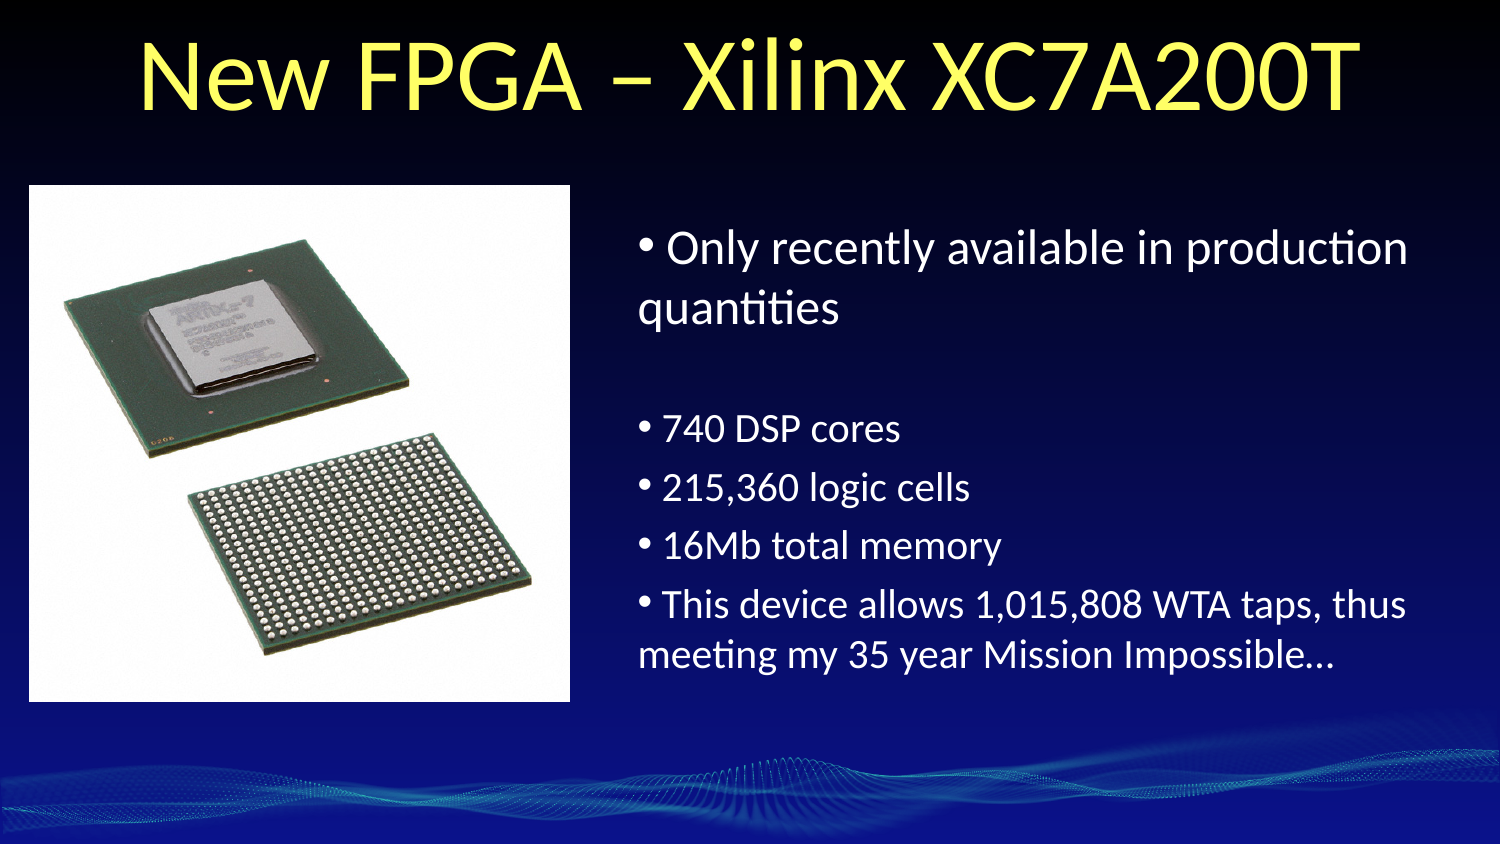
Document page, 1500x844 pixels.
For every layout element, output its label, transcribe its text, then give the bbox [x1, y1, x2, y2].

title New FPGA – Xilinx XC7A200T [75, 0, 1425, 140]
picture [29, 185, 570, 703]
list Only recently available in production quantities 740 DSP cores 215,360 logic cells 16Mb total memory This device allows 1,015,808 WTA taps, thus meeting my 35 year Mission Impossible… [621, 139, 1425, 703]
picture [0, 704, 1500, 843]
